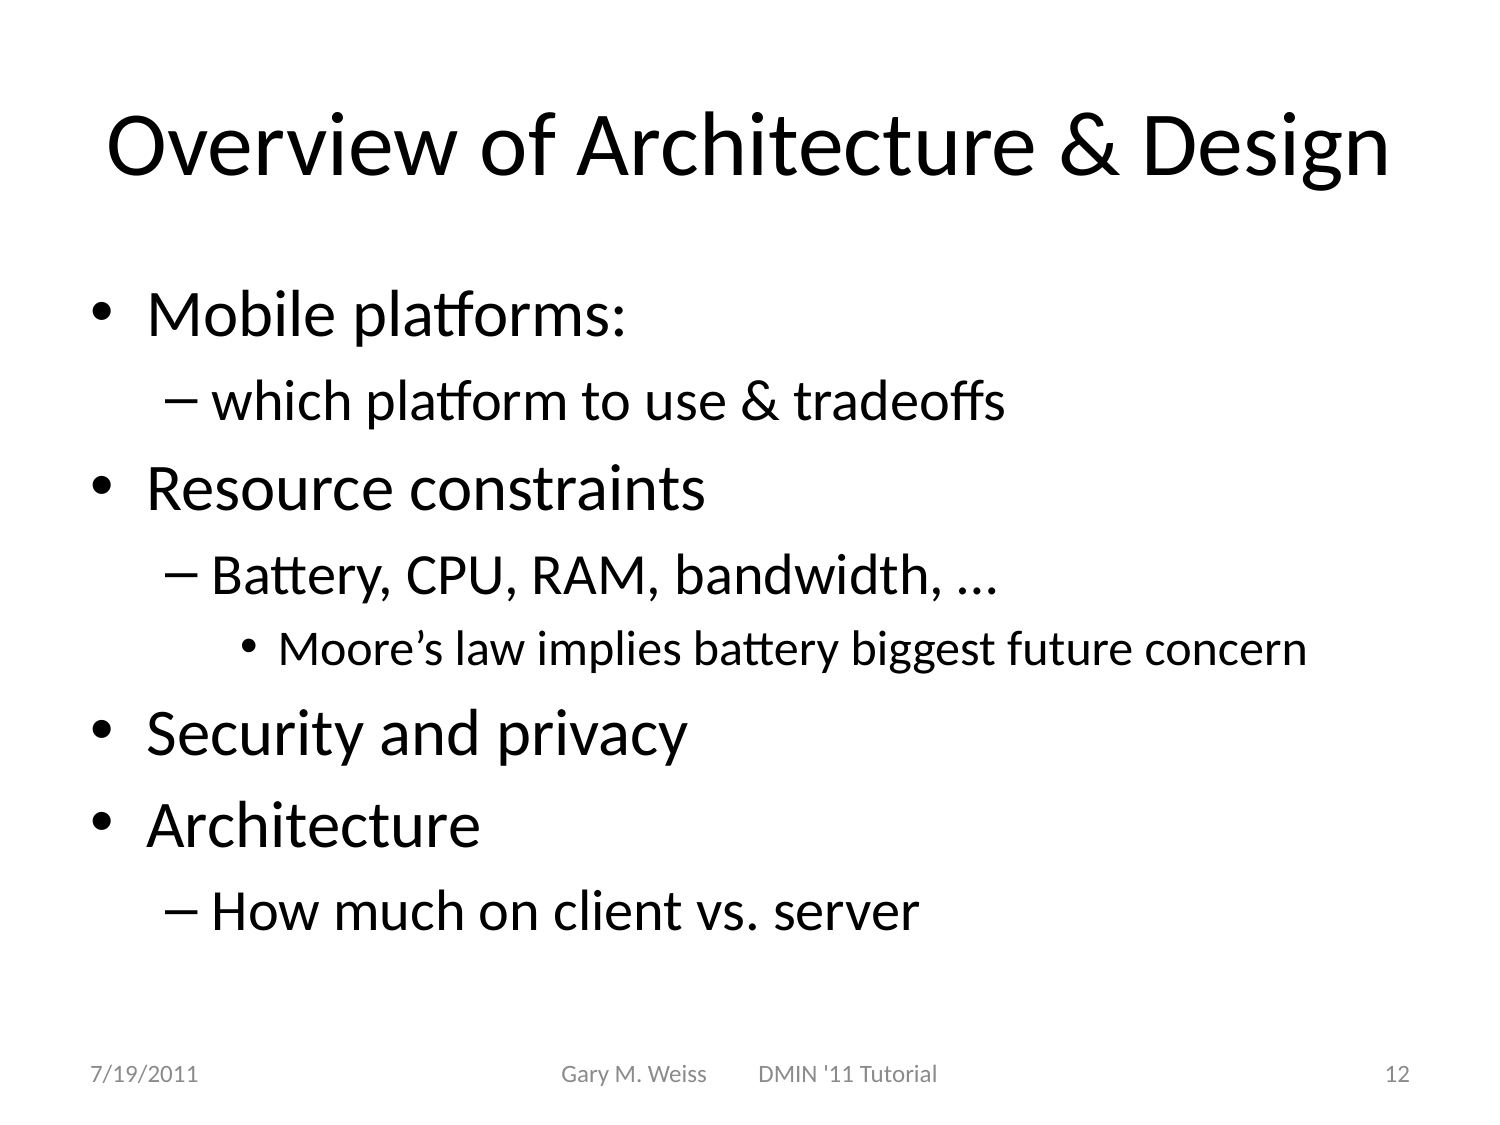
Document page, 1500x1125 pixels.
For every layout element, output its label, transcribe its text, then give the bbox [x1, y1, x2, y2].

slide_number 12 [1074, 1042, 1425, 1103]
list Mobile platforms: which platform to use & tradeoffs Resource constraints Battery, CPU, RAM, bandwidth, … Moore’s law implies battery biggest future concern Security and privacy Architecture How much on client vs. server [75, 262, 1425, 1005]
footer Gary M. Weiss DMIN '11 Tutorial [512, 1042, 988, 1103]
title Overview of Architecture & Design [75, 45, 1425, 233]
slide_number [75, 1042, 425, 1103]
